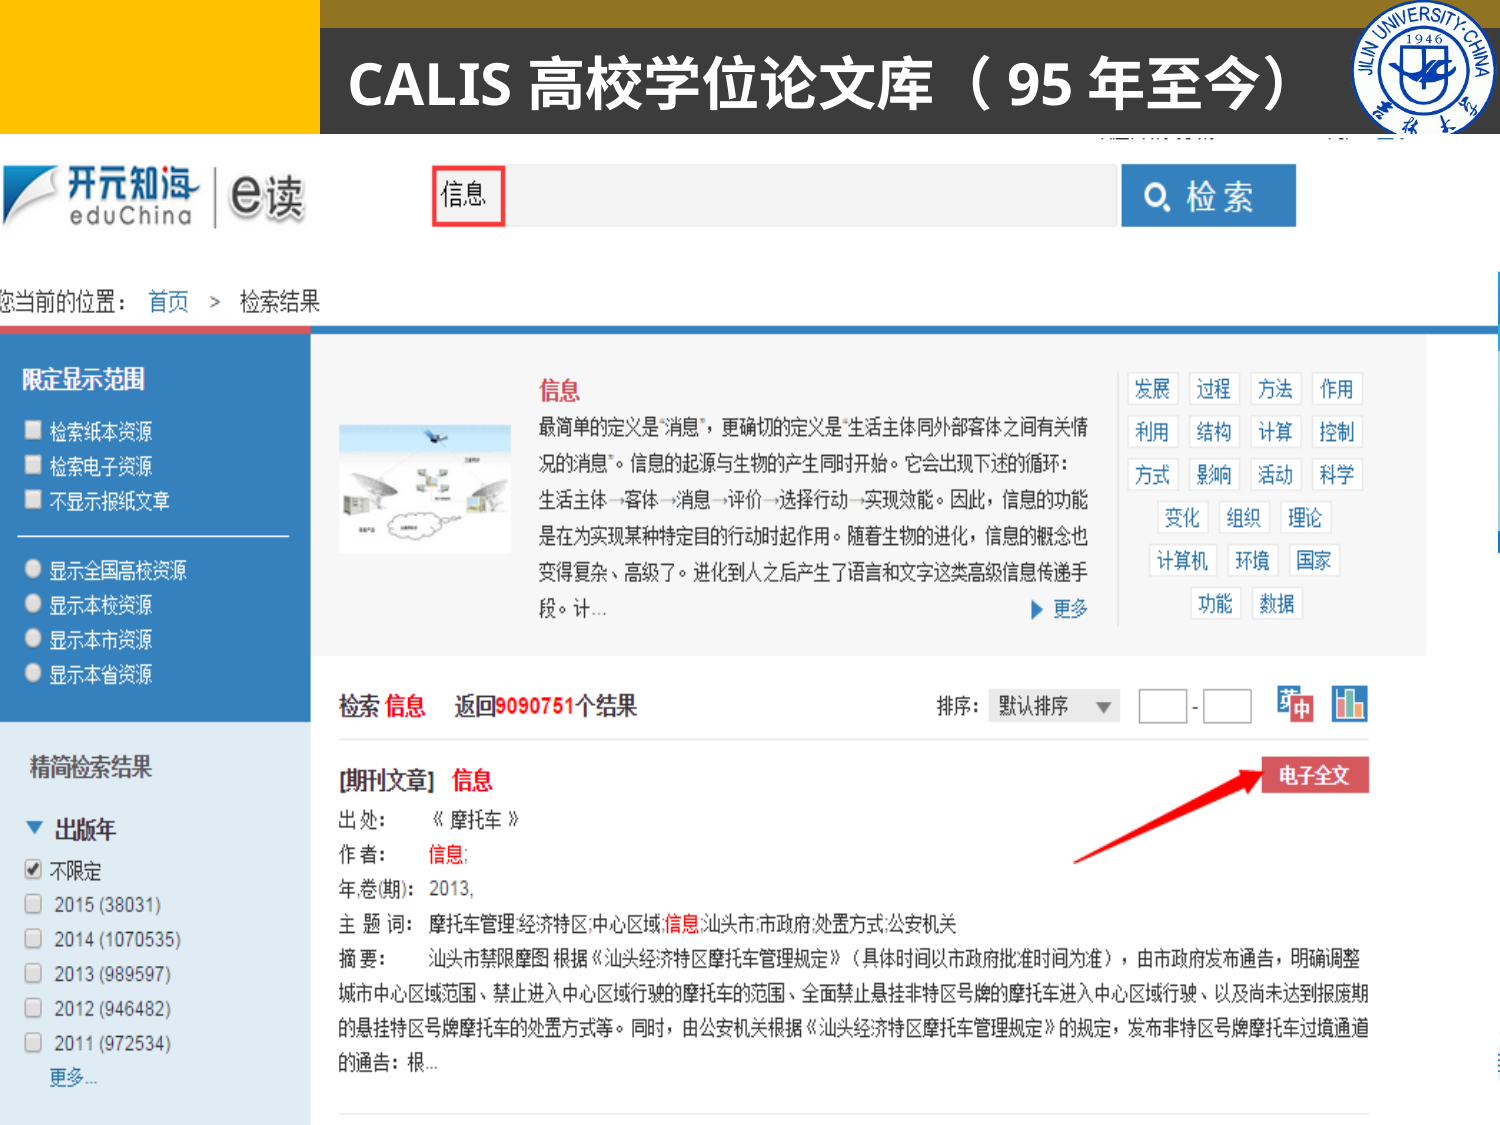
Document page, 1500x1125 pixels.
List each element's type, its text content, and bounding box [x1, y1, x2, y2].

title CALIS高校学位论文库（95年至今） [333, 27, 1429, 126]
picture [0, 0, 1500, 1125]
